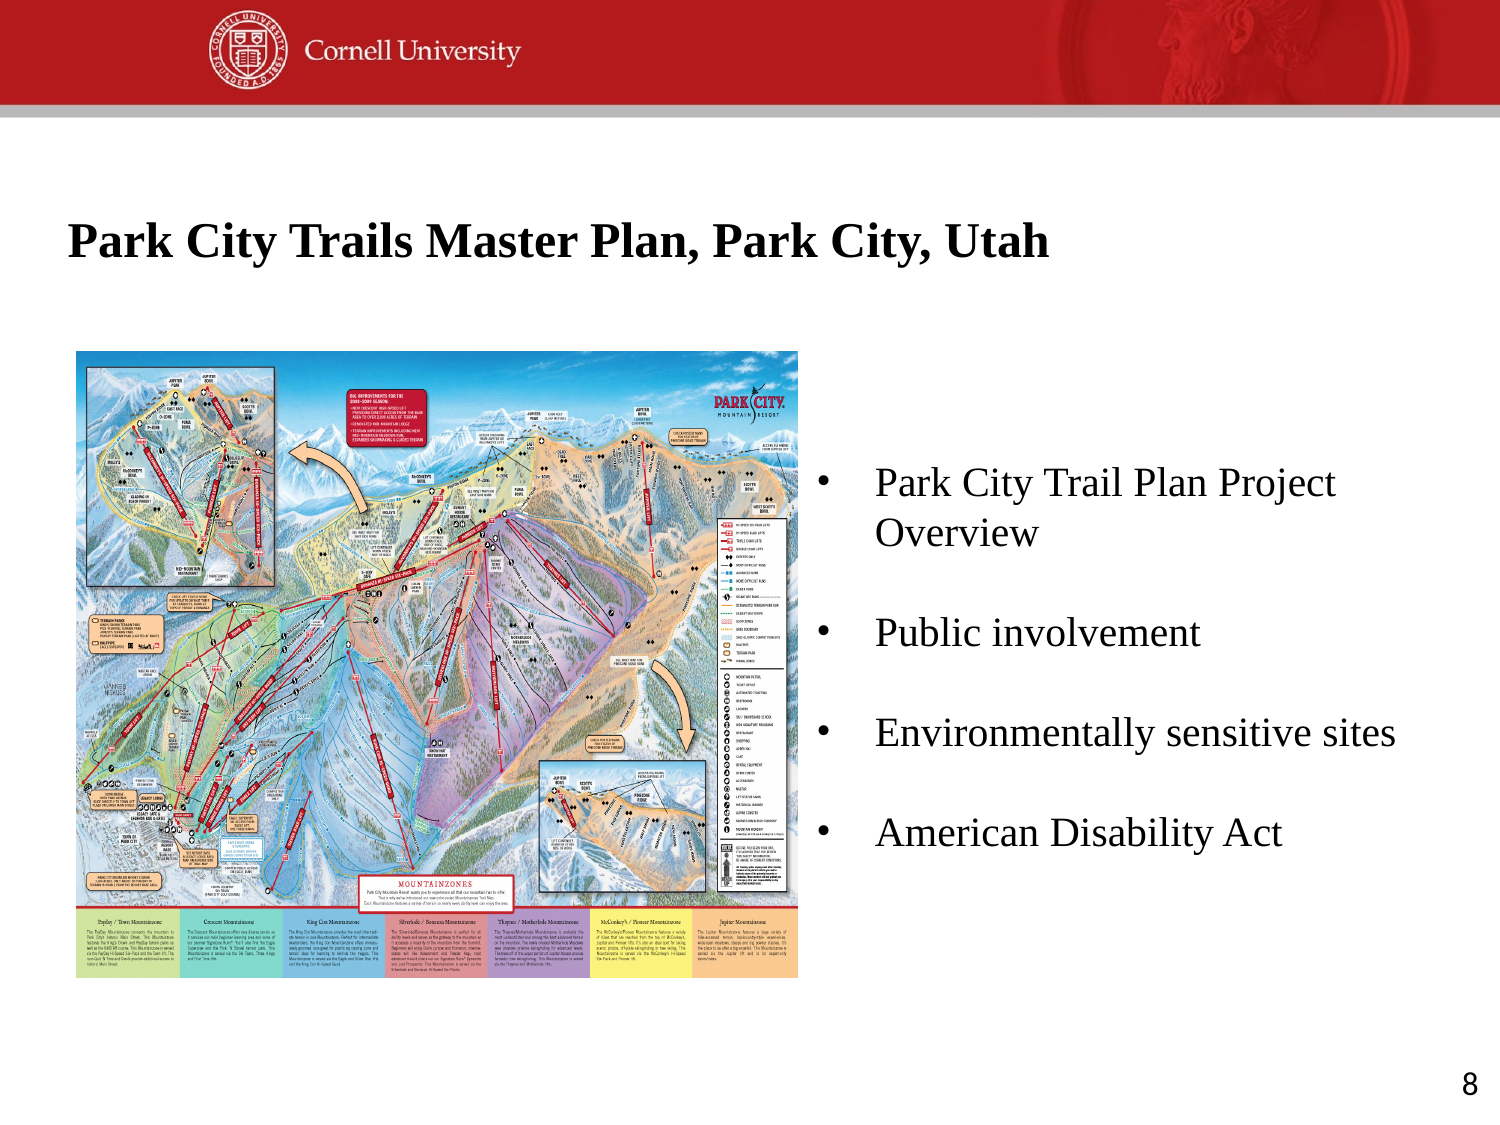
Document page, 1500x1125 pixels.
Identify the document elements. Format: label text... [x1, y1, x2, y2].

title Park City Trails Master Plan, Park City, Utah [52, 170, 1403, 283]
list Park City Trail Plan Project Overview Public involvement Environmentally sensitive sites American Disability Act [803, 440, 1463, 838]
picture [0, 0, 1500, 228]
slide_number 8 [1403, 1038, 1494, 1125]
picture [75, 351, 798, 978]
